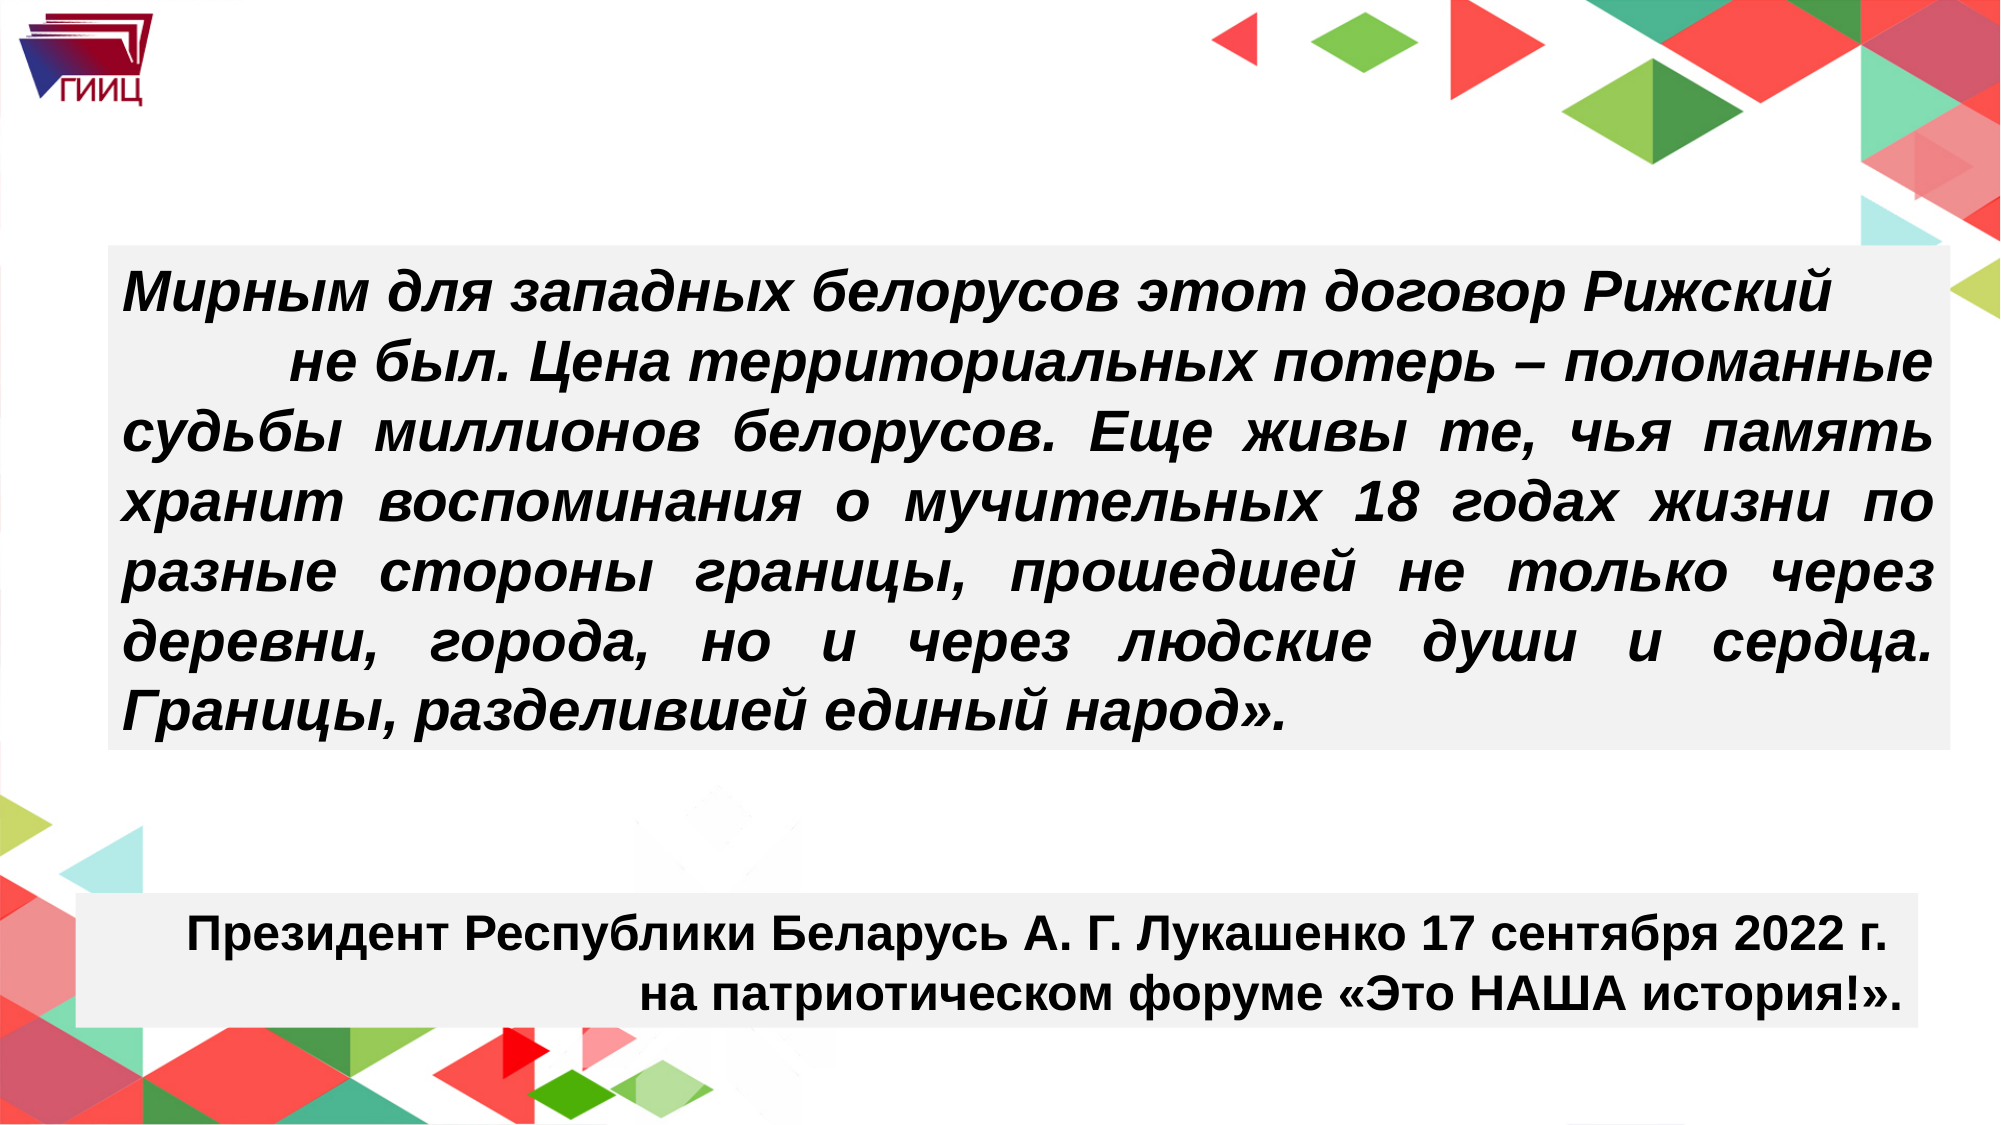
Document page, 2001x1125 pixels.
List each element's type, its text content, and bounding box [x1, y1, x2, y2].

text_box Мирным для западных белорусов этот договор Рижский не был. Цена территориальных потерь – поломанные судьбы миллионов белорусов. Еще живы те, чья память хранит воспоминания о мучительных 18 годах жизни по разные стороны границы, прошедшей не только через деревни, города, но и через людские души и сердца. Границы, разделившей единый народ». [108, 245, 1951, 750]
text_box Президент Республики Беларусь А. Г. Лукашенко 17 сентября 2022 г. на патриотическом форуме «Это НАША история!». [75, 893, 1919, 1028]
picture [0, 0, 2001, 1125]
